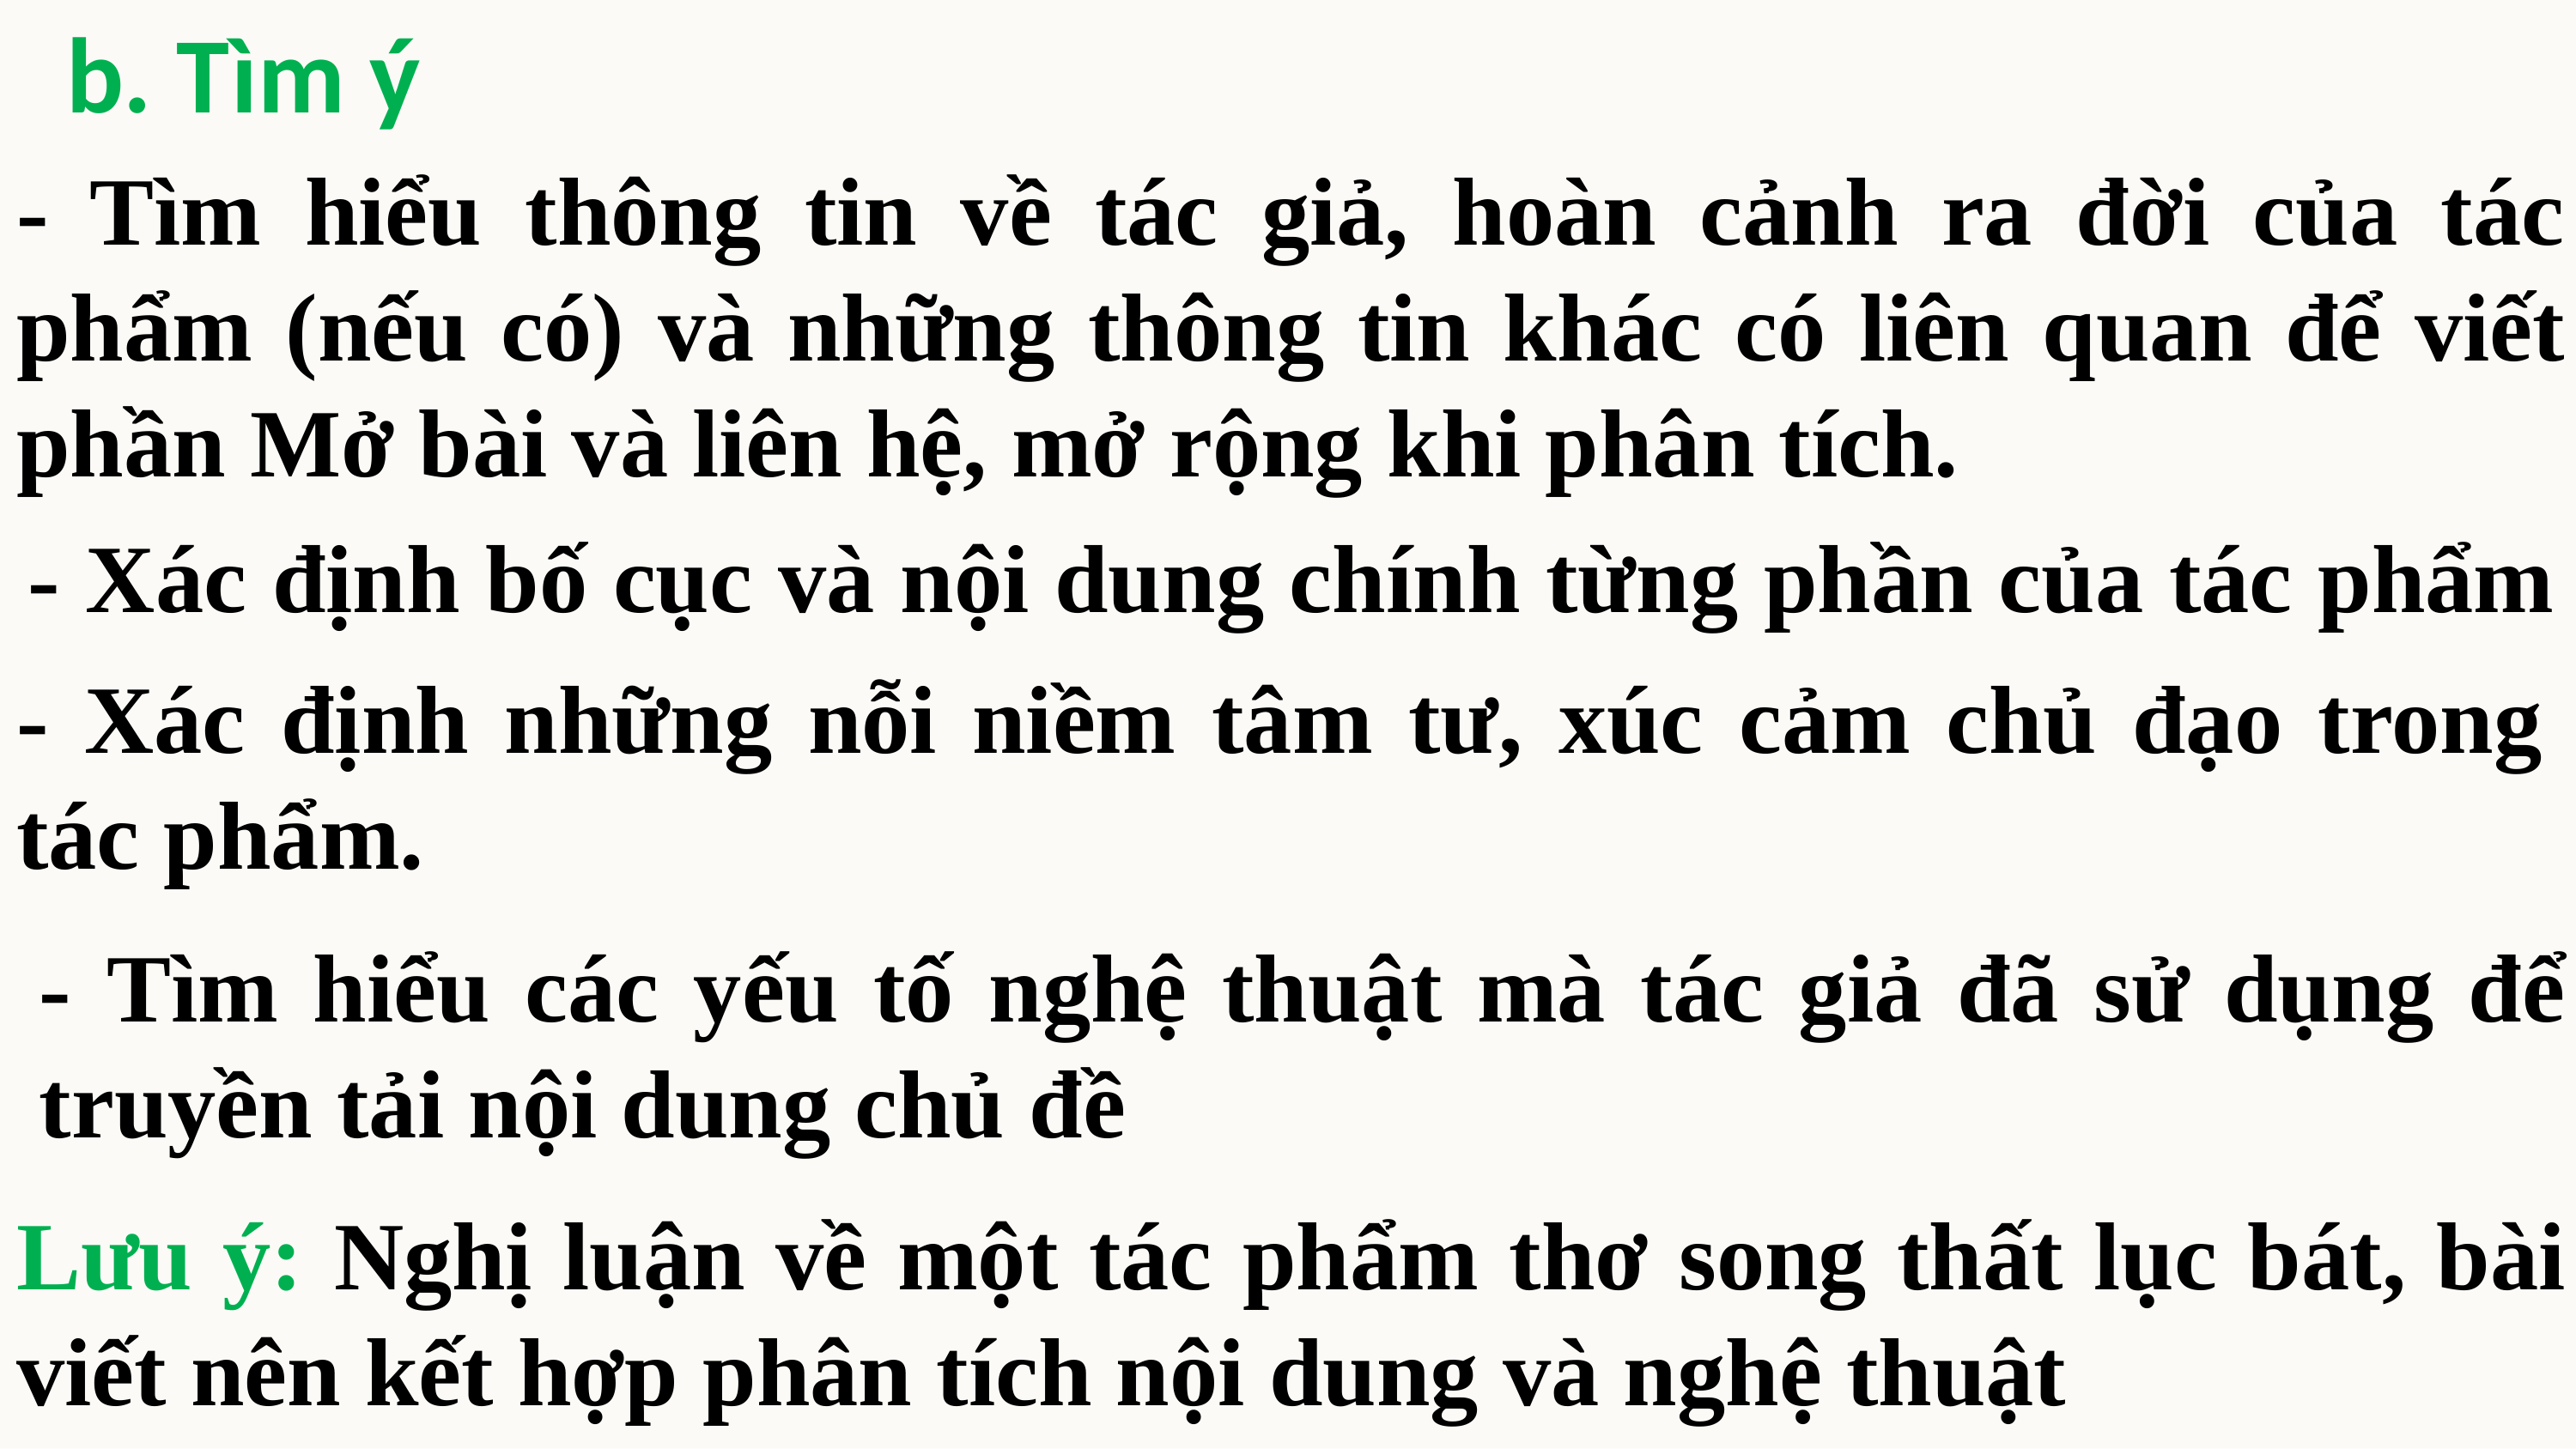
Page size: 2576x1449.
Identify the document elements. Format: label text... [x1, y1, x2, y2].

text_box - Tìm hiểu thông tin về tác giả, hoàn cảnh ra đời của tác phẩm (nếu có) và những thông tin khác có liên quan để viết phần Mở bài và liên hệ, mở rộng khi phân tích. [3, 142, 2576, 503]
text_box - Xác định những nỗi niềm tâm tư, xúc cảm chủ đạo trong tác phẩm. [3, 651, 2557, 895]
text_box - Xác định bố cục và nội dung chính từng phần của tác phẩm [15, 509, 2569, 638]
text_box b. Tìm ý [53, 0, 2254, 141]
text_box Lưu ý: Nghị luận về một tác phẩm thơ song thất lục bát, bài viết nên kết hợp phân tích nội dung và nghệ thuật [3, 1186, 2576, 1432]
text_box - Tìm hiểu các yếu tố nghệ thuật mà tác giả đã sử dụng để truyền tải nội dung chủ đề [27, 919, 2576, 1164]
